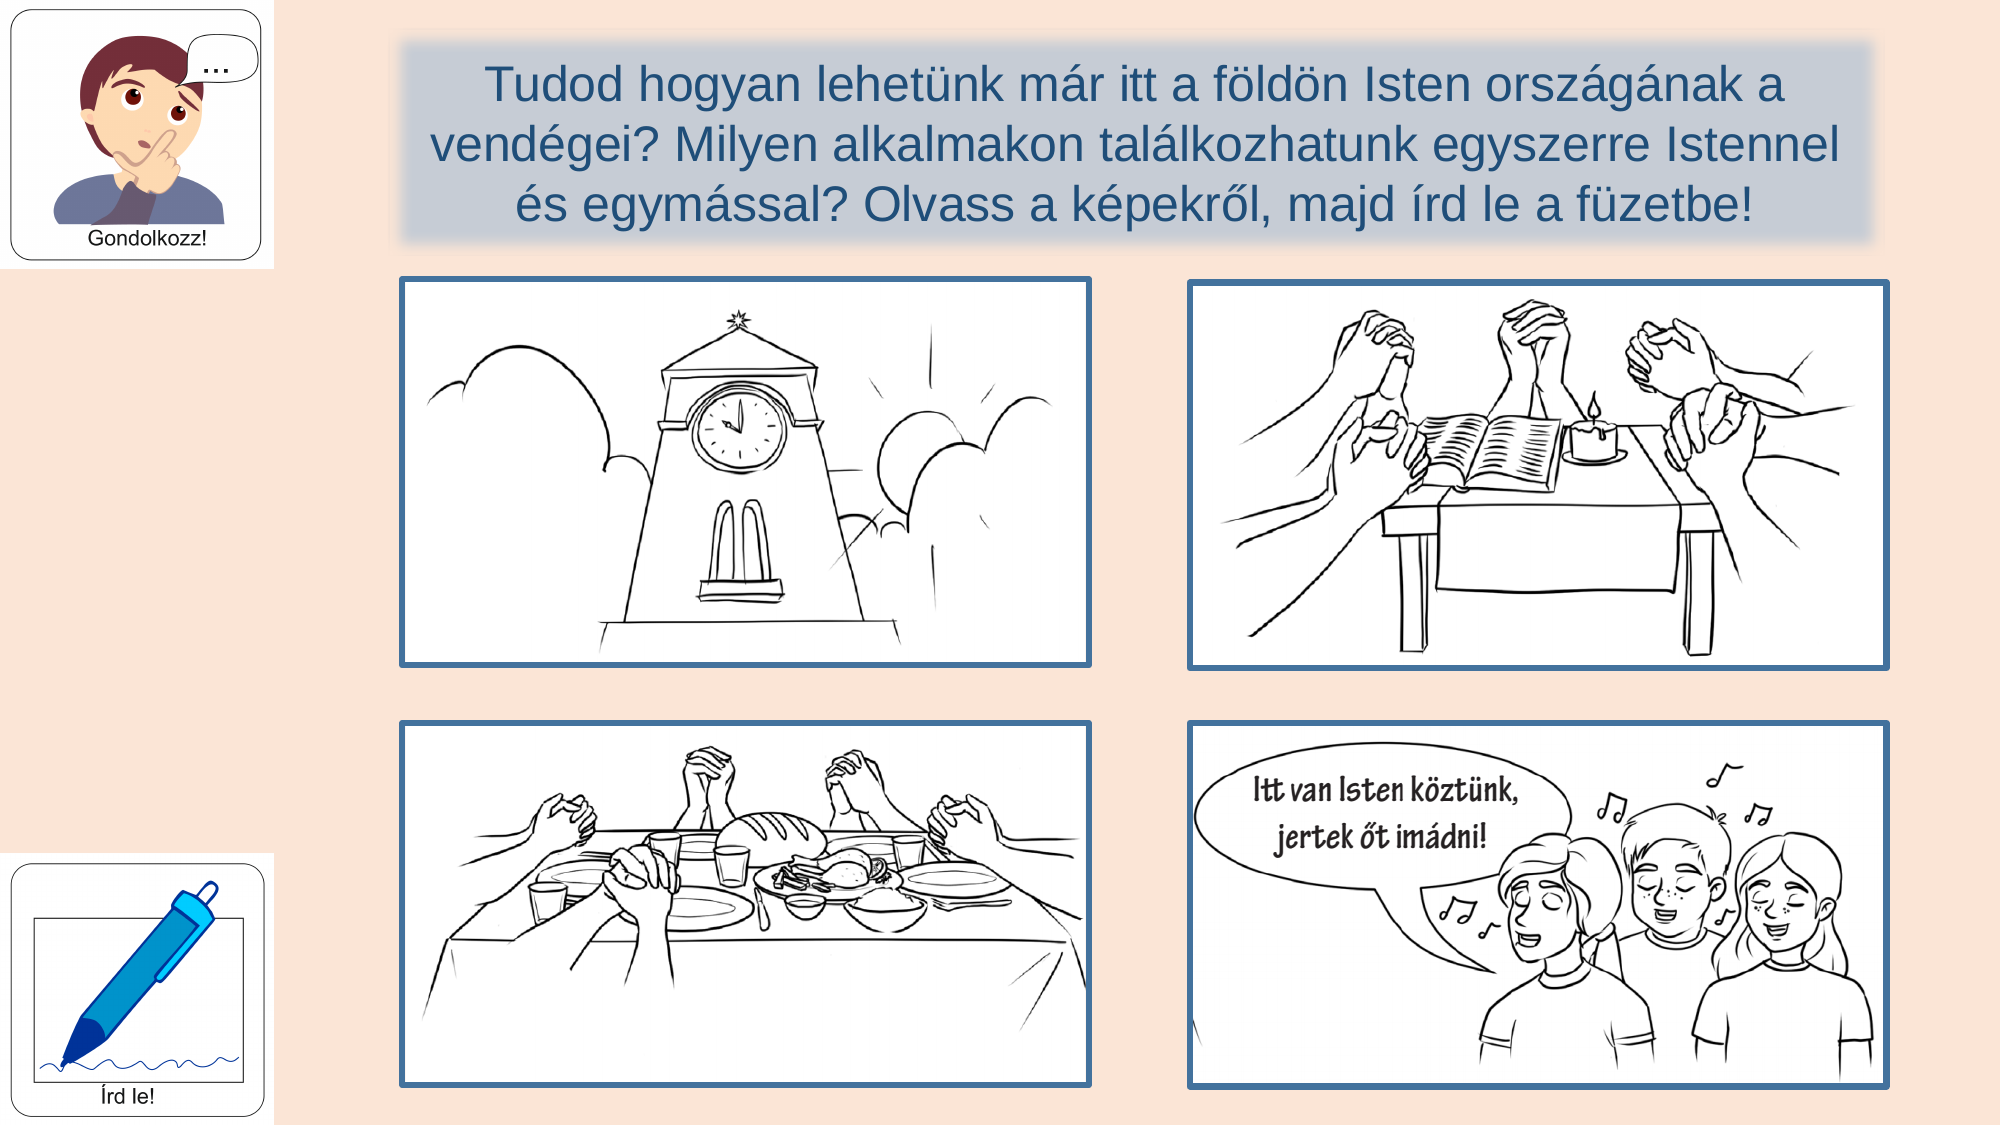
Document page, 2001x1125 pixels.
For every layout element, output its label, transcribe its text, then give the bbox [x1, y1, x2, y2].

picture [405, 282, 1086, 663]
picture [1192, 725, 1884, 1084]
text_box Tudod hogyan lehetünk már itt a földön Isten országának a vendégei? Milyen alkalmakon találkozhatunk egyszerre Istennel és egymással? Olvass a képekről, majd írd le a füzetbe! [411, 51, 1863, 234]
picture [0, 0, 274, 269]
picture [0, 853, 274, 1125]
picture [1192, 285, 1884, 666]
picture [405, 725, 1086, 1082]
